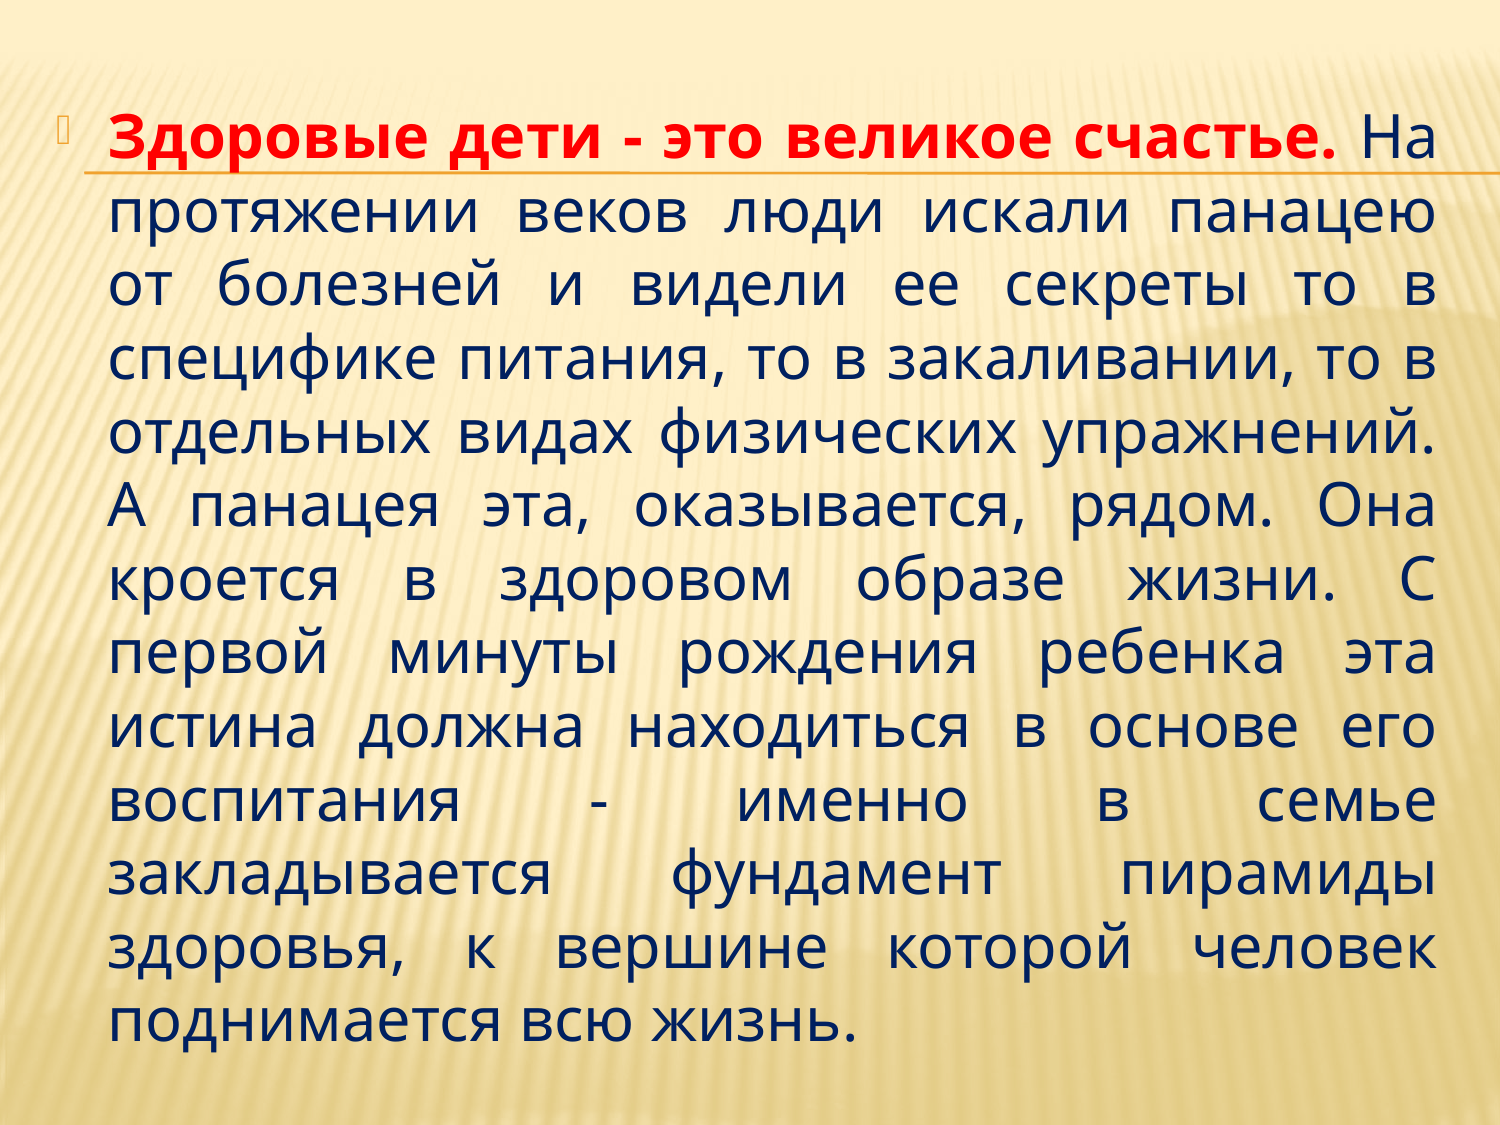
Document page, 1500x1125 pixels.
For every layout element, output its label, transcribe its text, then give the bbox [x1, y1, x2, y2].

list Здоровые дети - это великое счастье. На протяжении веков люди искали панацею от болезней и видели ее секреты то в специфике питания, то в закаливании, то в отдельных видах физических упражнений. А панацея эта, оказывается, рядом. Она кроется в здоровом образе жизни. С первой минуты рождения ребенка эта истина должна находиться в основе его воспитания - именно в семье закладывается фундамент пирамиды здоровья, к вершине которой человек поднимается всю жизнь. [41, 90, 1454, 1067]
